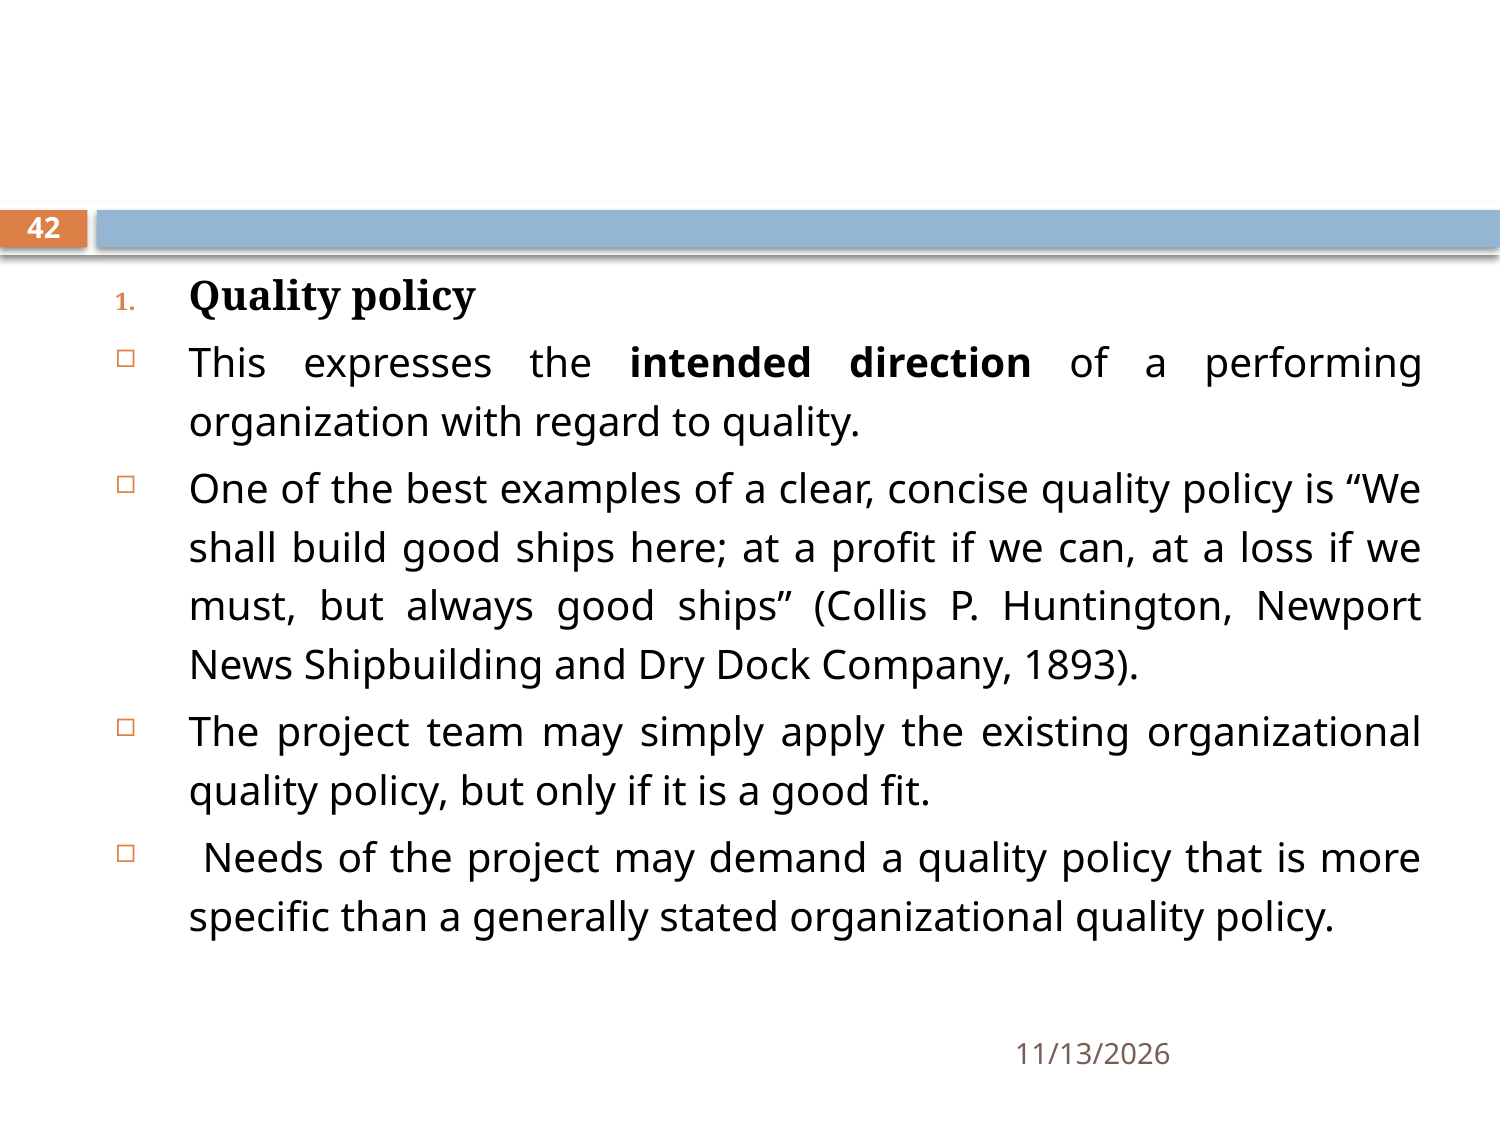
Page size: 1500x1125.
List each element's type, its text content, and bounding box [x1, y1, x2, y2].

slide_number 42 [0, 208, 88, 249]
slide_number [999, 1025, 1438, 1085]
list Quality policy This expresses the intended direction of a performing organization with regard to quality. One of the best examples of a clear, concise quality policy is “We shall build good ships here; at a profit if we can, at a loss if we must, but always good ships” (Collis P. Huntington, Newport News Shipbuilding and Dry Dock Company, 1893). The project team may simply apply the existing organizational quality policy, but only if it is a good fit. Needs of the project may demand a quality policy that is more specific than a generally stated organizational quality policy. [100, 262, 1438, 1000]
